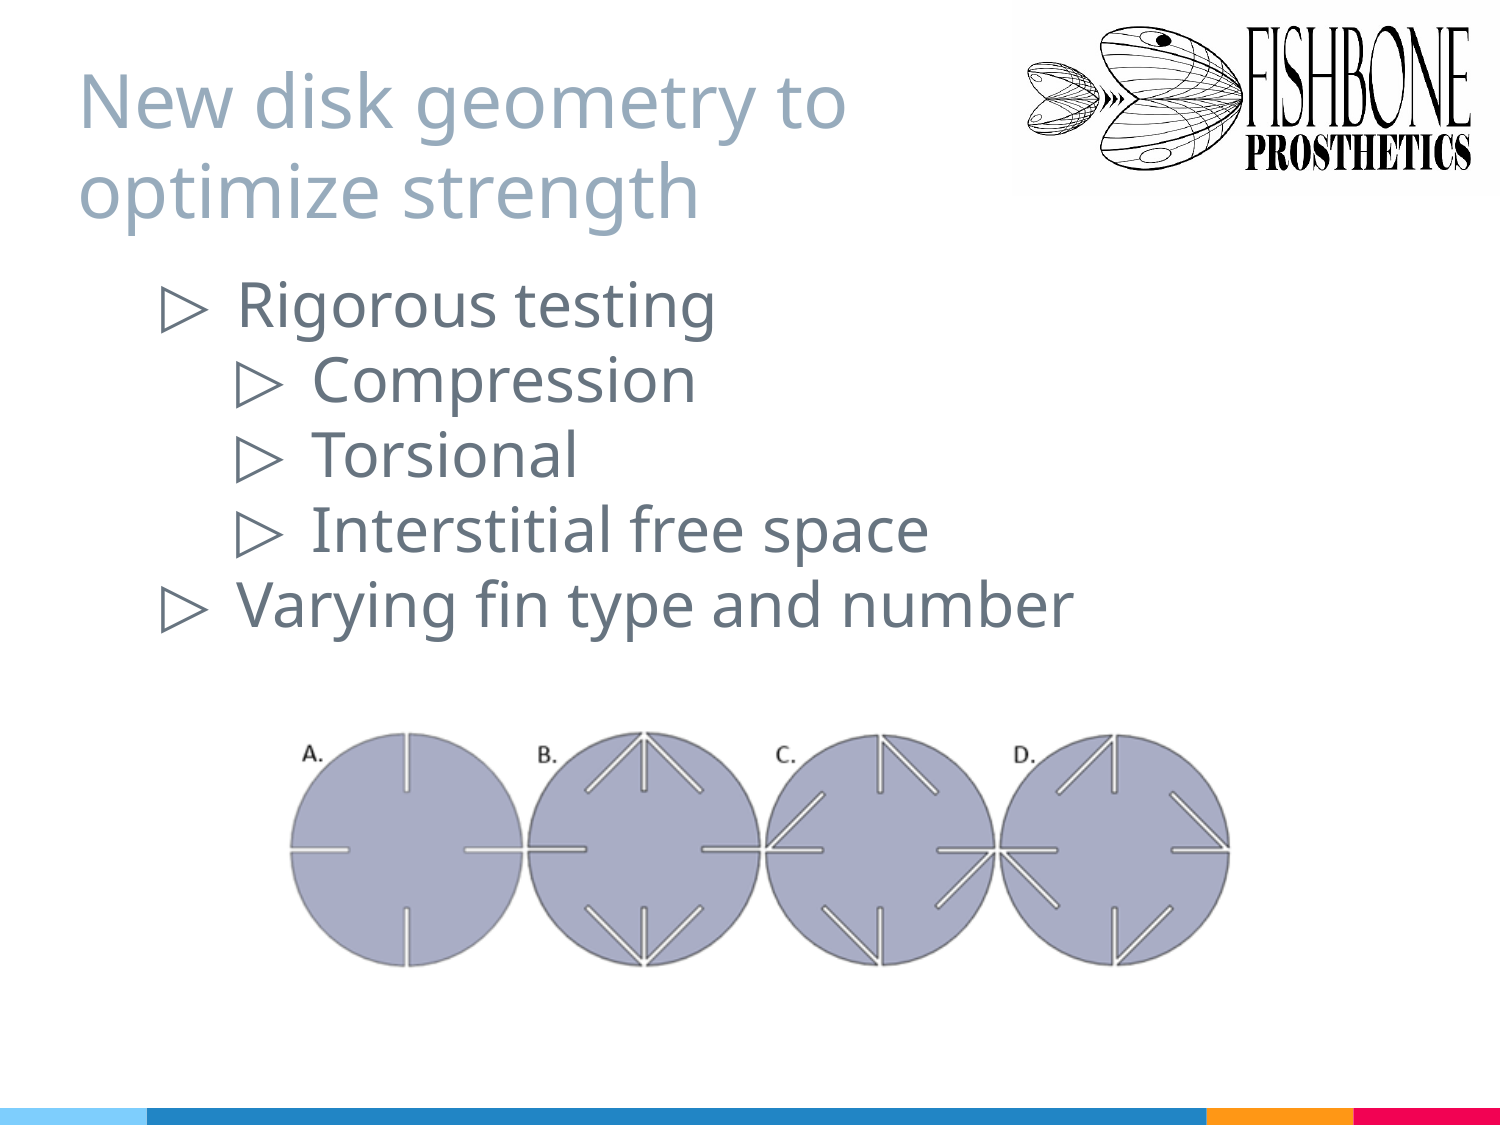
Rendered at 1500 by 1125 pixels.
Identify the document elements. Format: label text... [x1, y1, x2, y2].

picture [1012, 0, 1500, 196]
title New disk geometry to optimize strength [62, 60, 1123, 249]
list Rigorous testing Compression Torsional Interstitial free space Varying fin type and number [146, 249, 1207, 1027]
picture [275, 724, 1252, 980]
